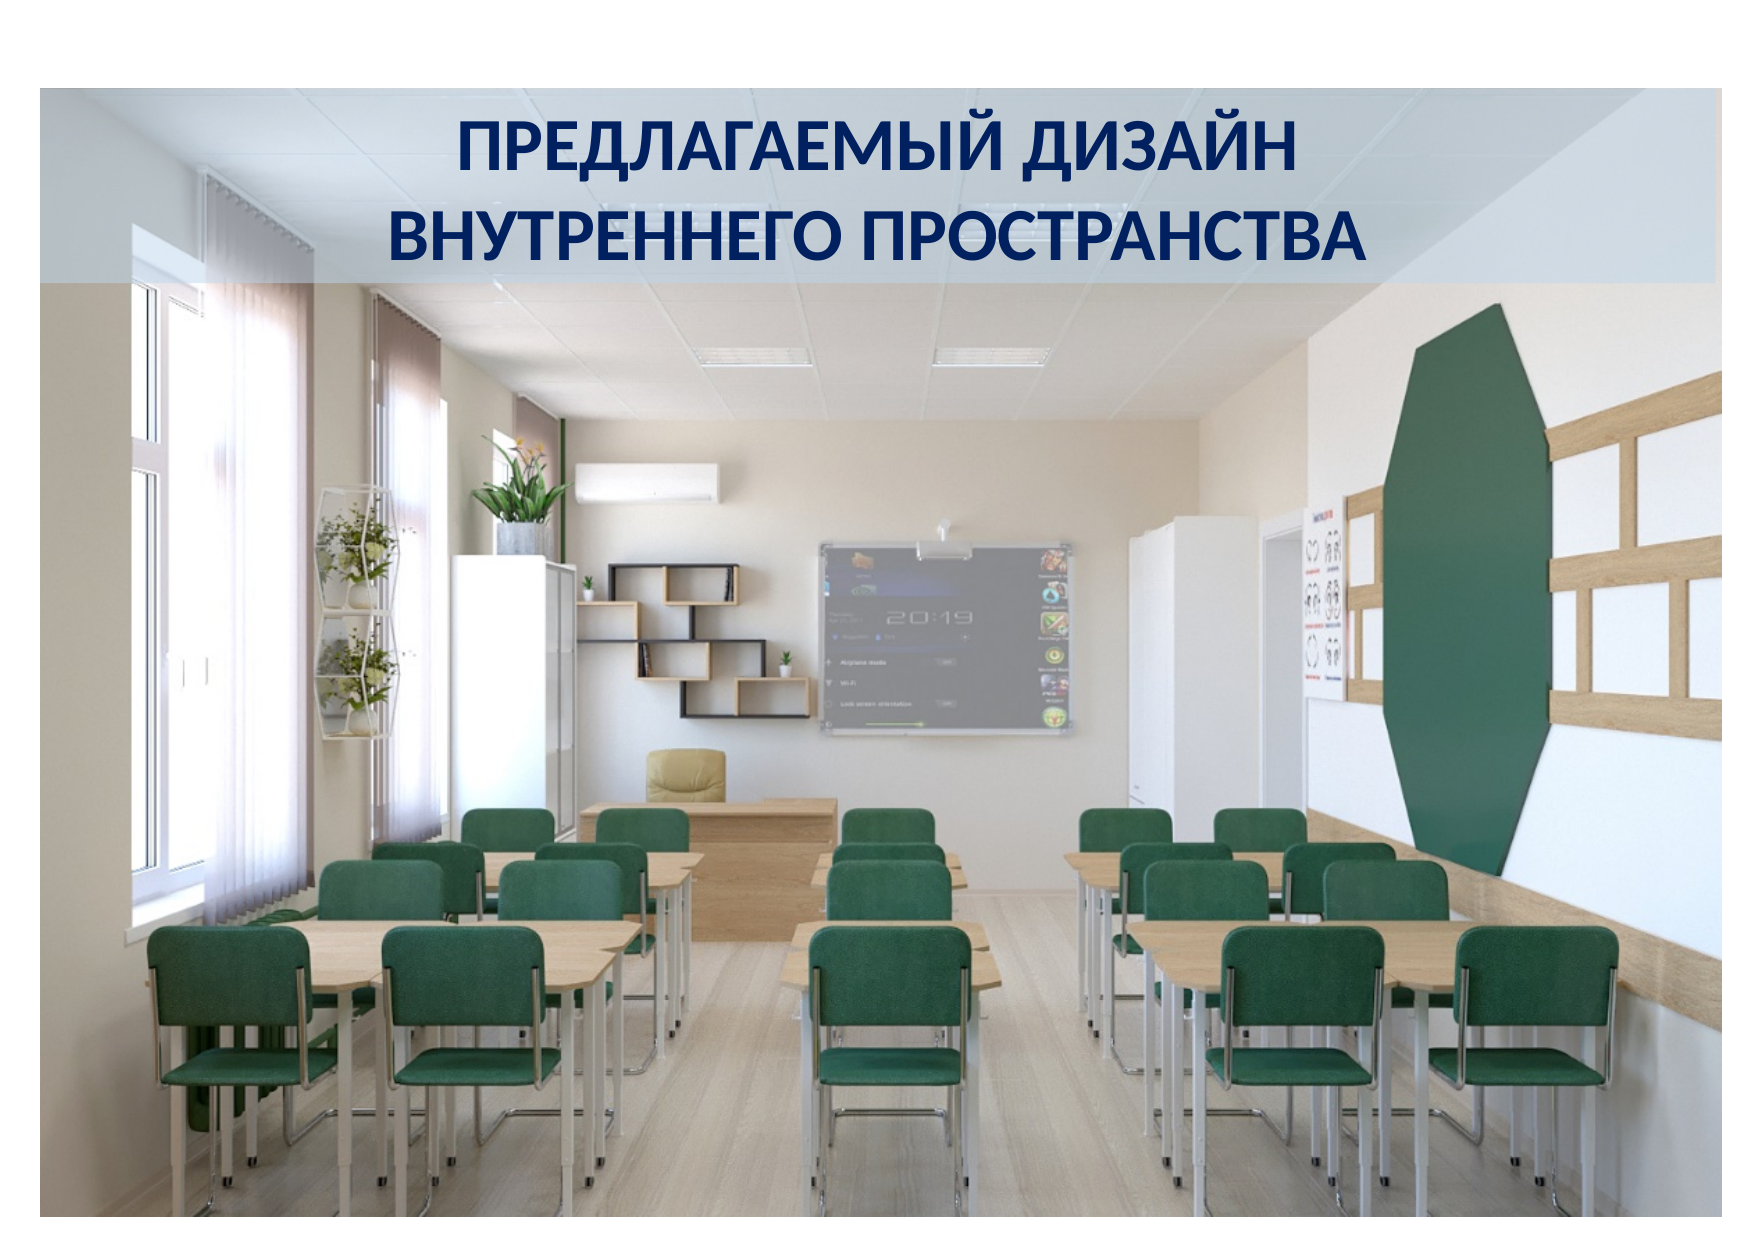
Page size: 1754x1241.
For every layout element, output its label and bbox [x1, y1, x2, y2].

picture [39, 88, 1722, 1217]
